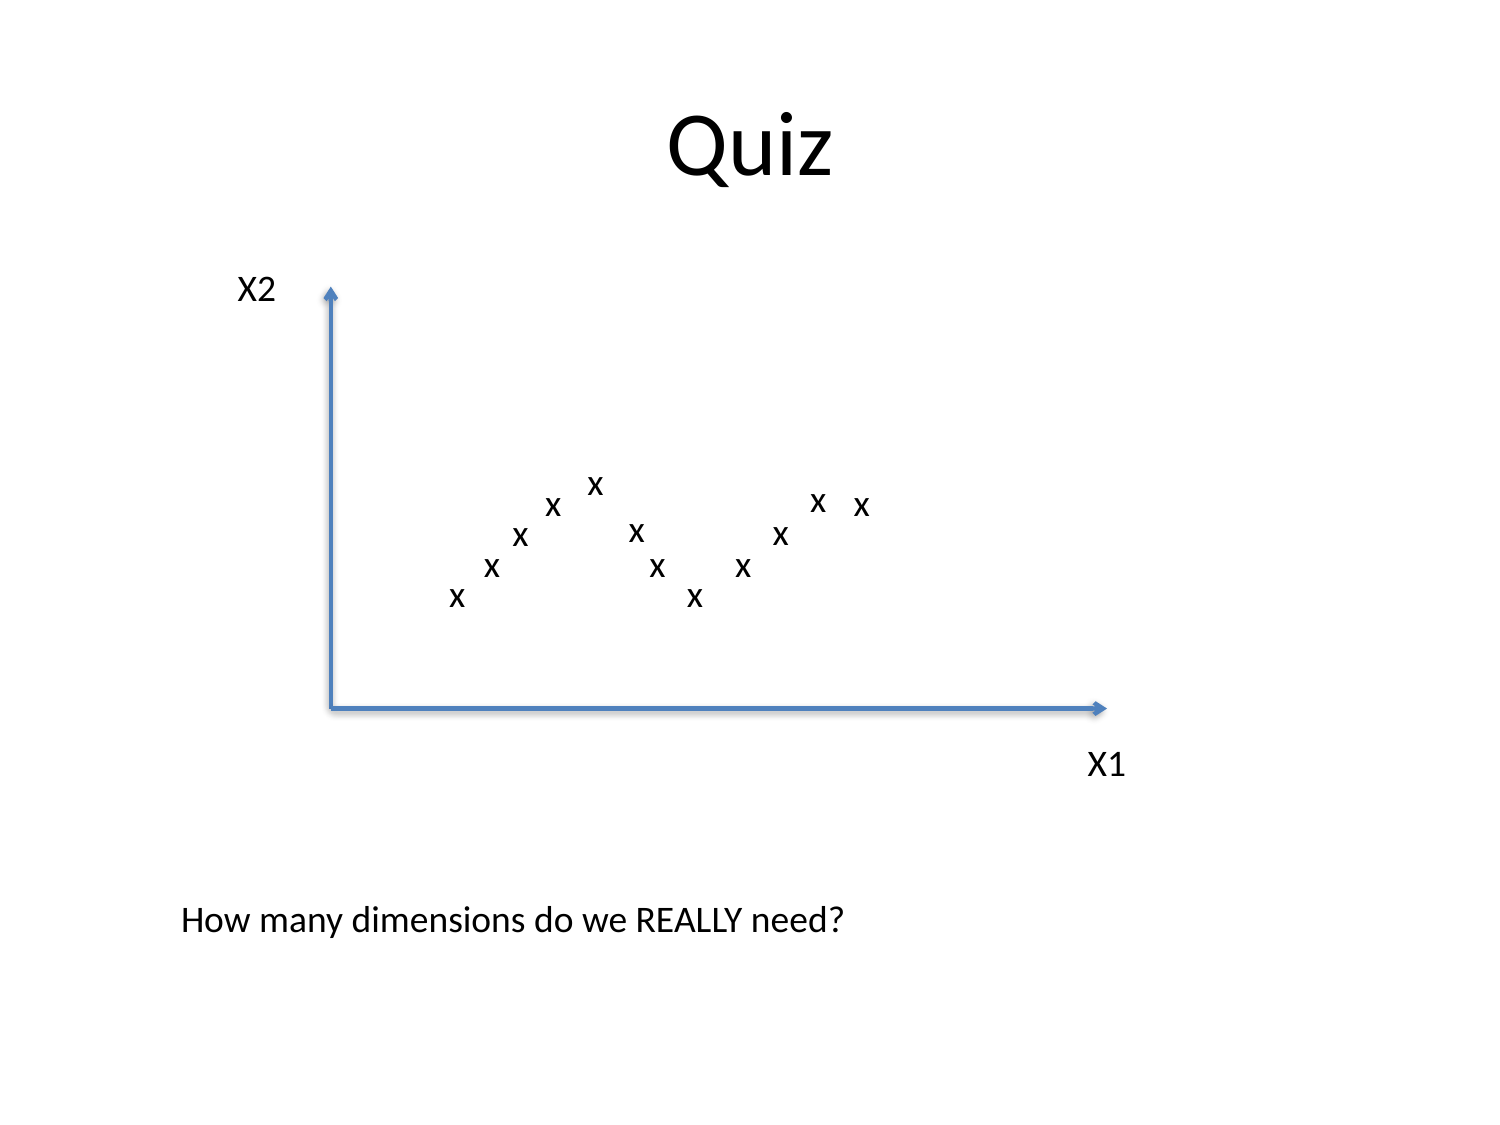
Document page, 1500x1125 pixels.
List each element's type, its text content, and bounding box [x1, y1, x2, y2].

text_box x [468, 532, 507, 593]
text_box x [634, 532, 673, 593]
text_box x [572, 451, 610, 511]
text_box How many dimensions do we REALLY need? [166, 887, 862, 948]
text_box x [434, 562, 472, 623]
text_box x [613, 498, 652, 558]
text_box x [497, 502, 536, 562]
title Quiz [75, 45, 1425, 233]
text_box x [757, 500, 796, 561]
text_box X1 [1072, 731, 1142, 792]
text_box x [795, 467, 833, 527]
text_box x [838, 471, 877, 532]
text_box x [530, 471, 568, 532]
text_box x [672, 562, 710, 623]
text_box x [720, 532, 758, 593]
text_box X2 [222, 256, 292, 317]
